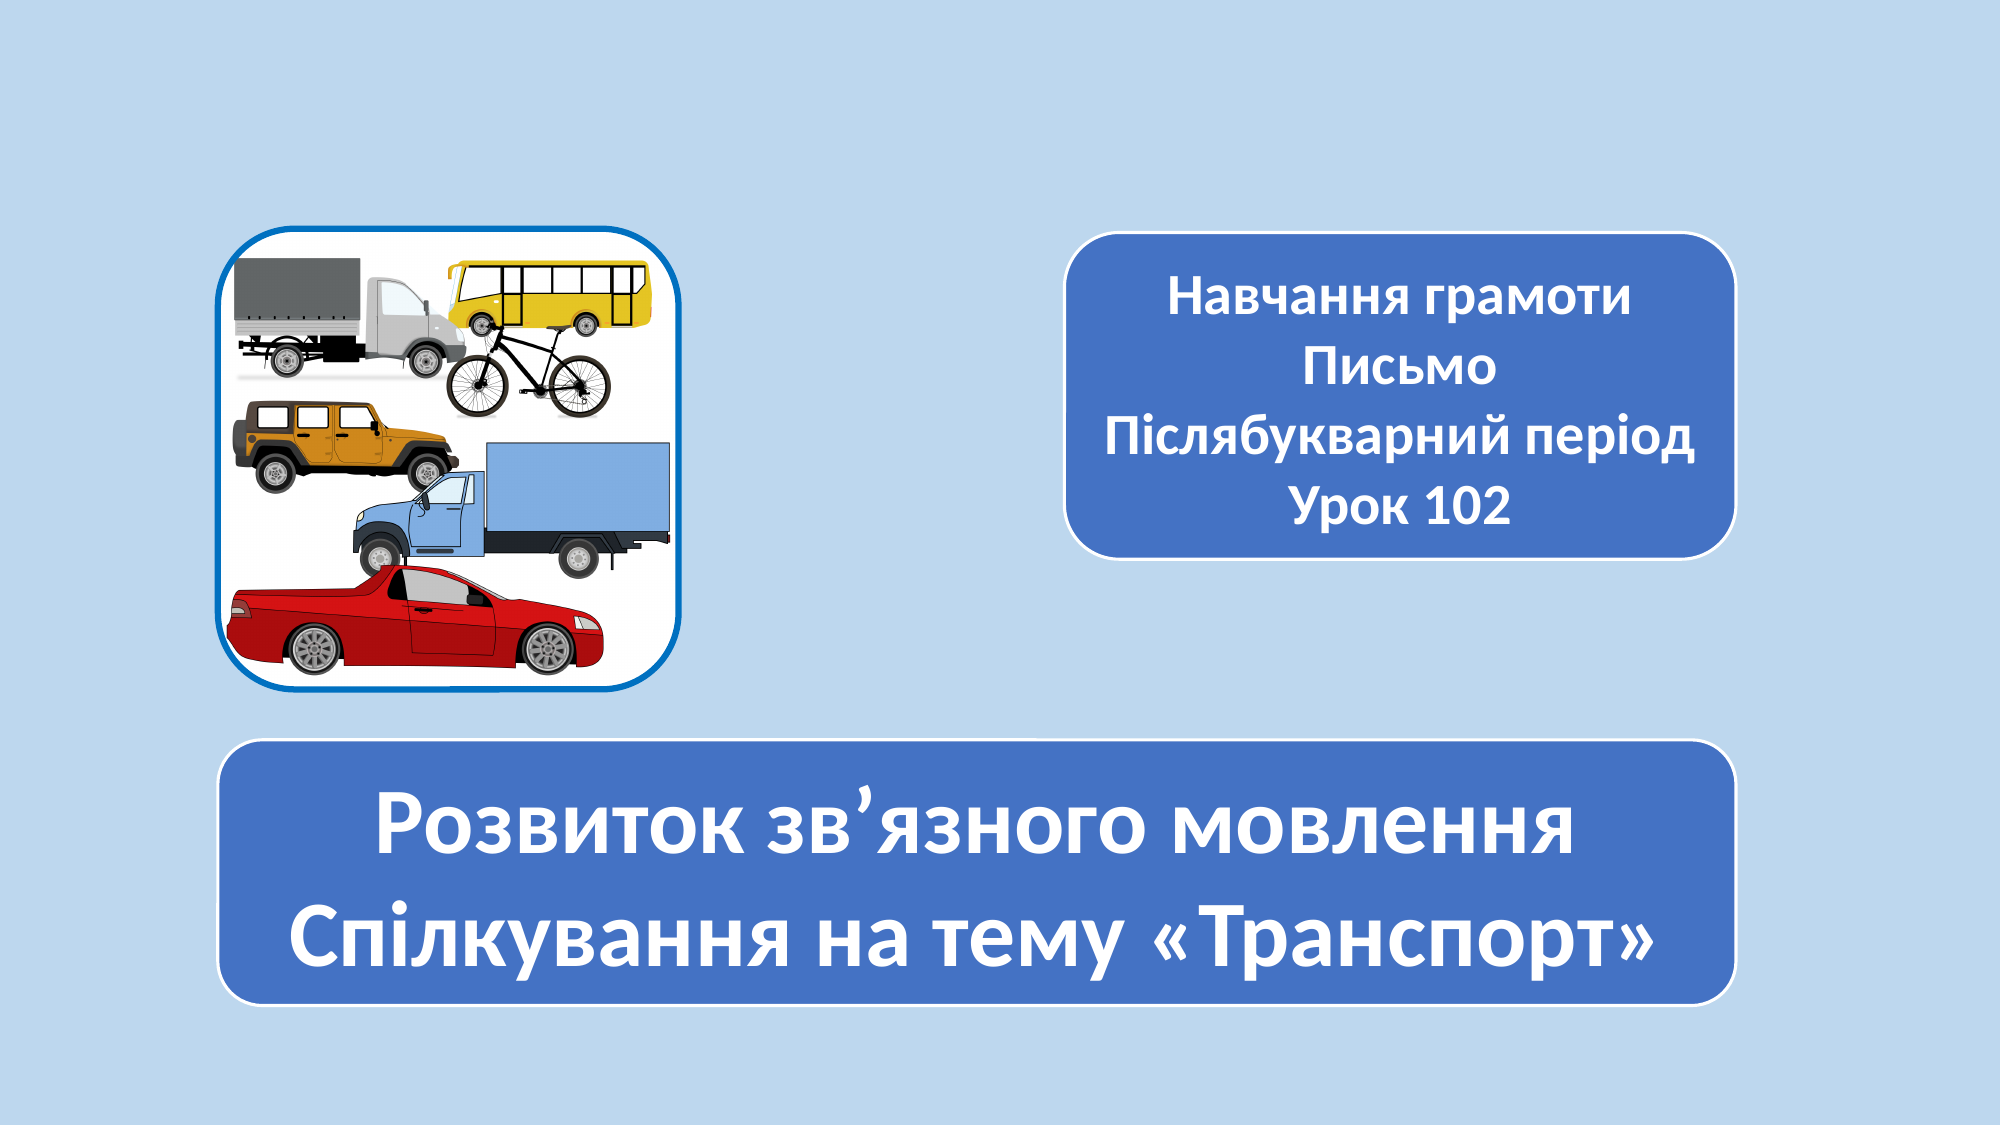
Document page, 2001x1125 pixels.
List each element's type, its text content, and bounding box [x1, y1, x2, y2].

text_box Розвиток зв’язного мовлення Спілкування на тему «Транспорт» [216, 738, 1738, 1008]
picture [217, 228, 679, 690]
text_box Навчання грамоти Письмо Післябукварний період Урок 102 [1062, 230, 1738, 561]
